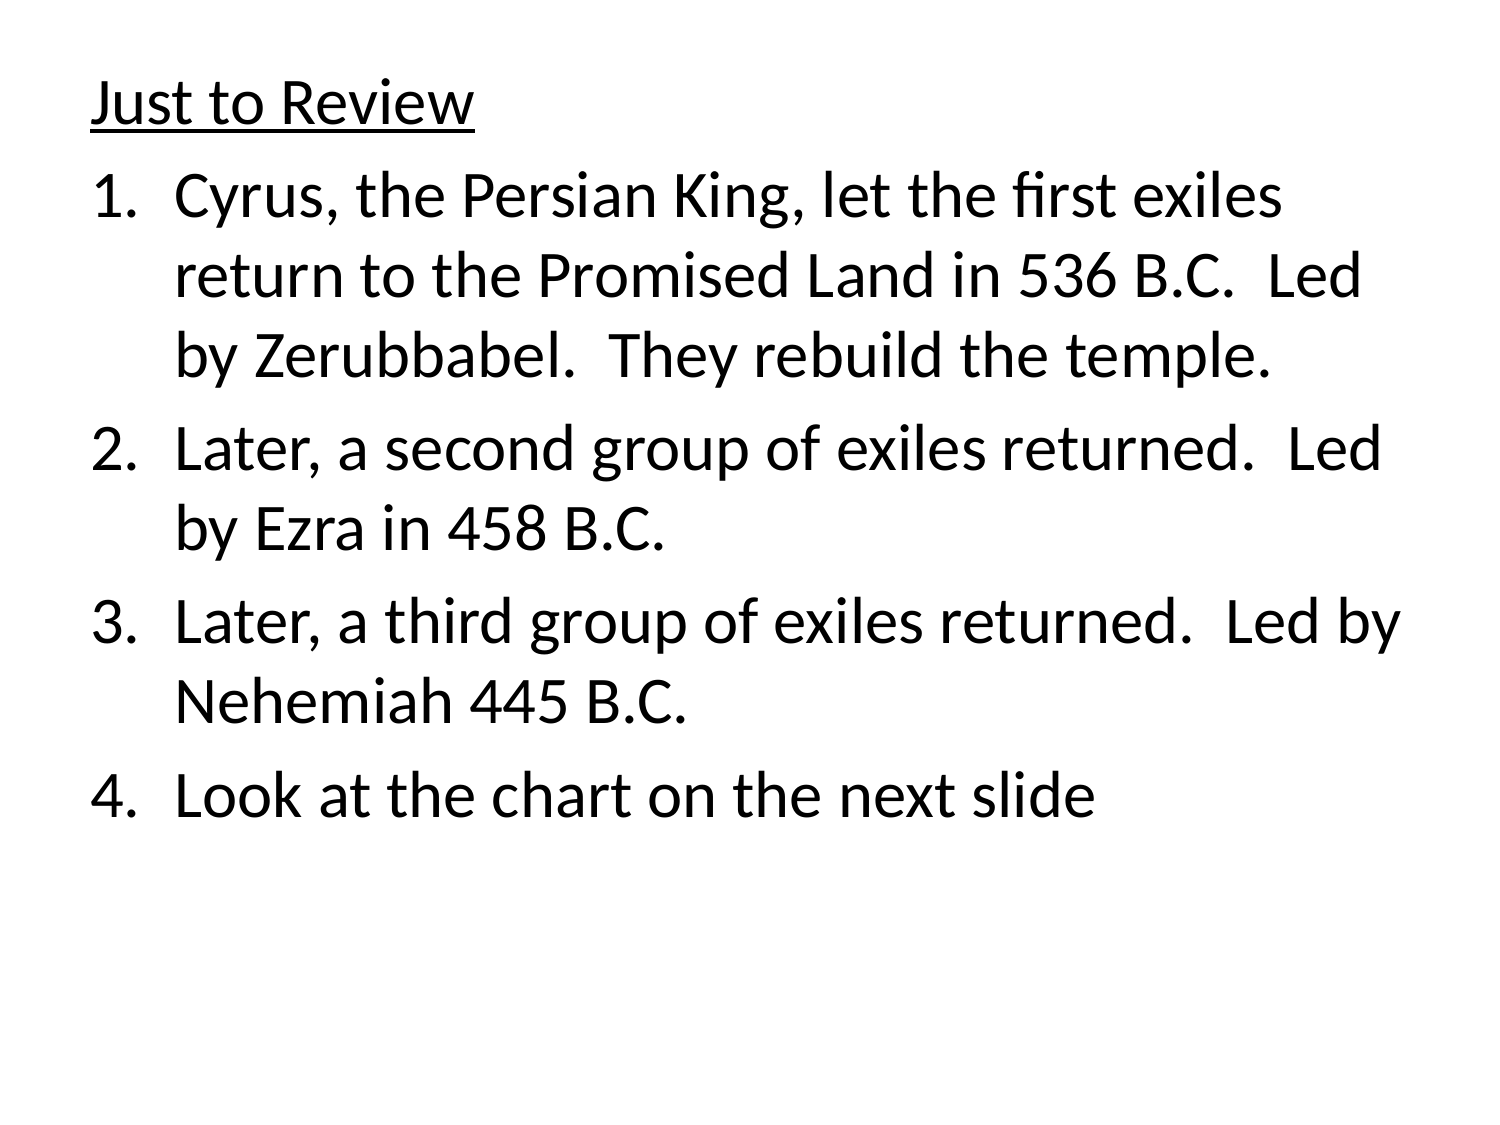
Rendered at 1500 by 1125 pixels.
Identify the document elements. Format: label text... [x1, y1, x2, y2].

list Just to Review Cyrus, the Persian King, let the first exiles return to the Promised Land in 536 B.C. Led by Zerubbabel. They rebuild the temple. Later, a second group of exiles returned. Led by Ezra in 458 B.C. Later, a third group of exiles returned. Led by Nehemiah 445 B.C. Look at the chart on the next slide [75, 50, 1425, 1005]
